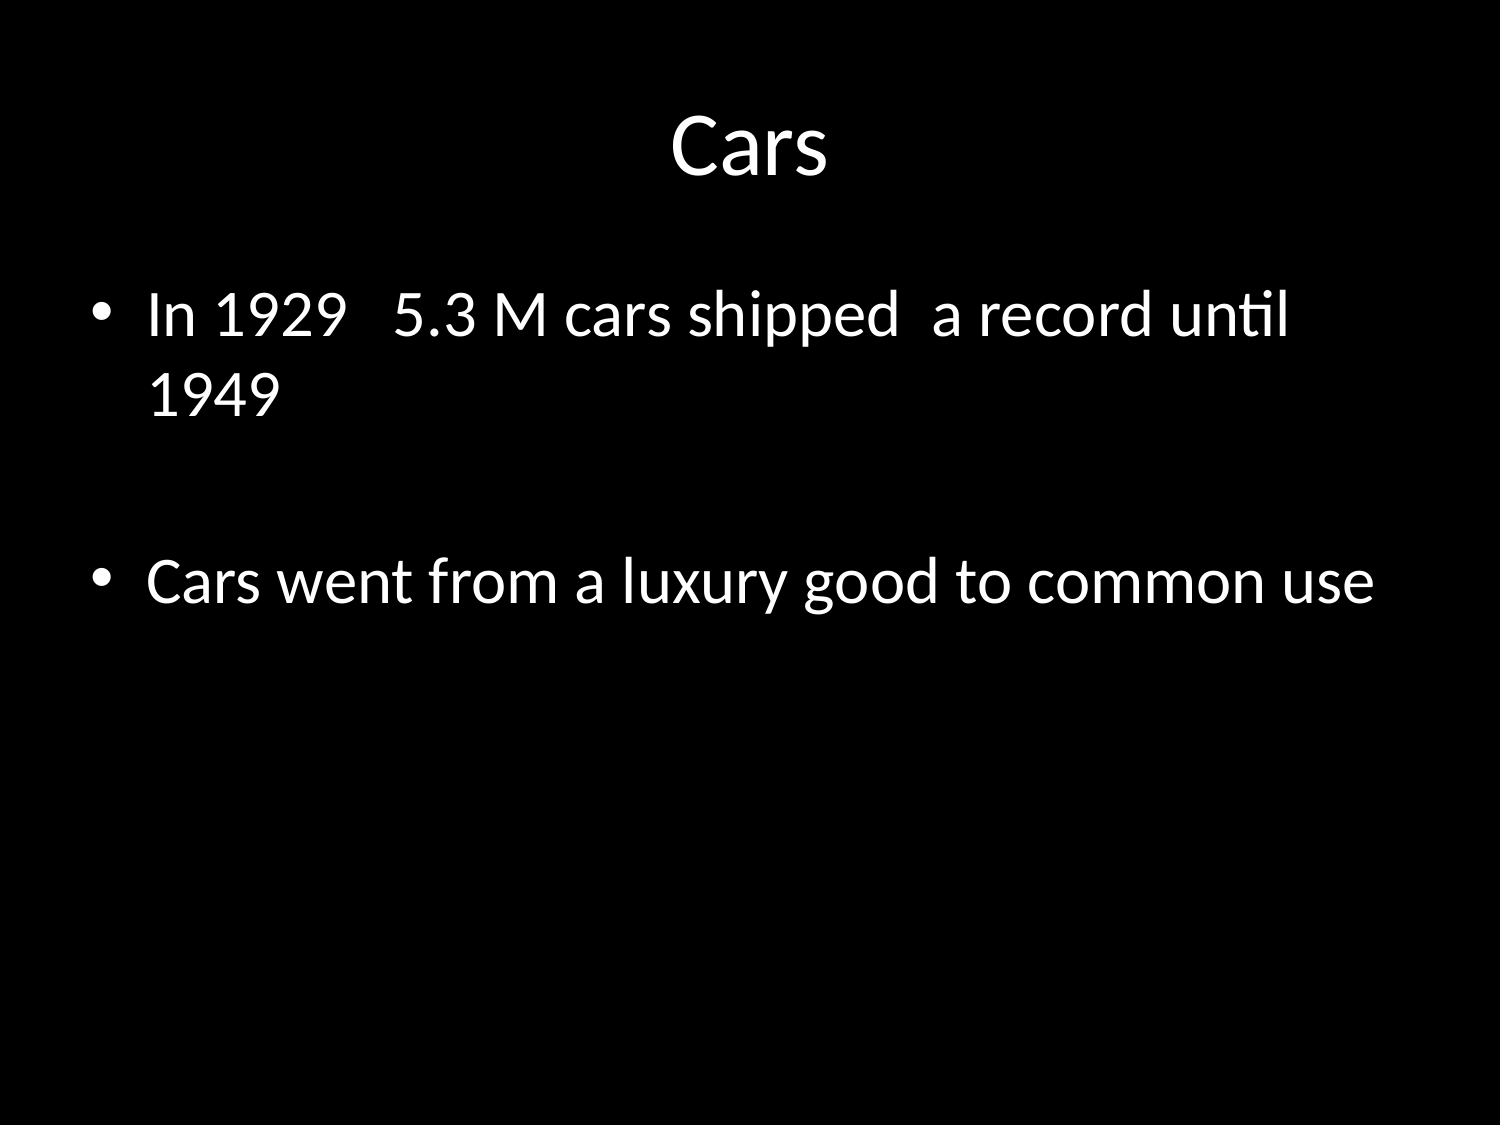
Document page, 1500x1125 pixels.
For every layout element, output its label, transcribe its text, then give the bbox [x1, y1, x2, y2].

title Cars [75, 45, 1425, 233]
list In 1929 5.3 M cars shipped a record until 1949 Cars went from a luxury good to common use [75, 262, 1425, 1005]
